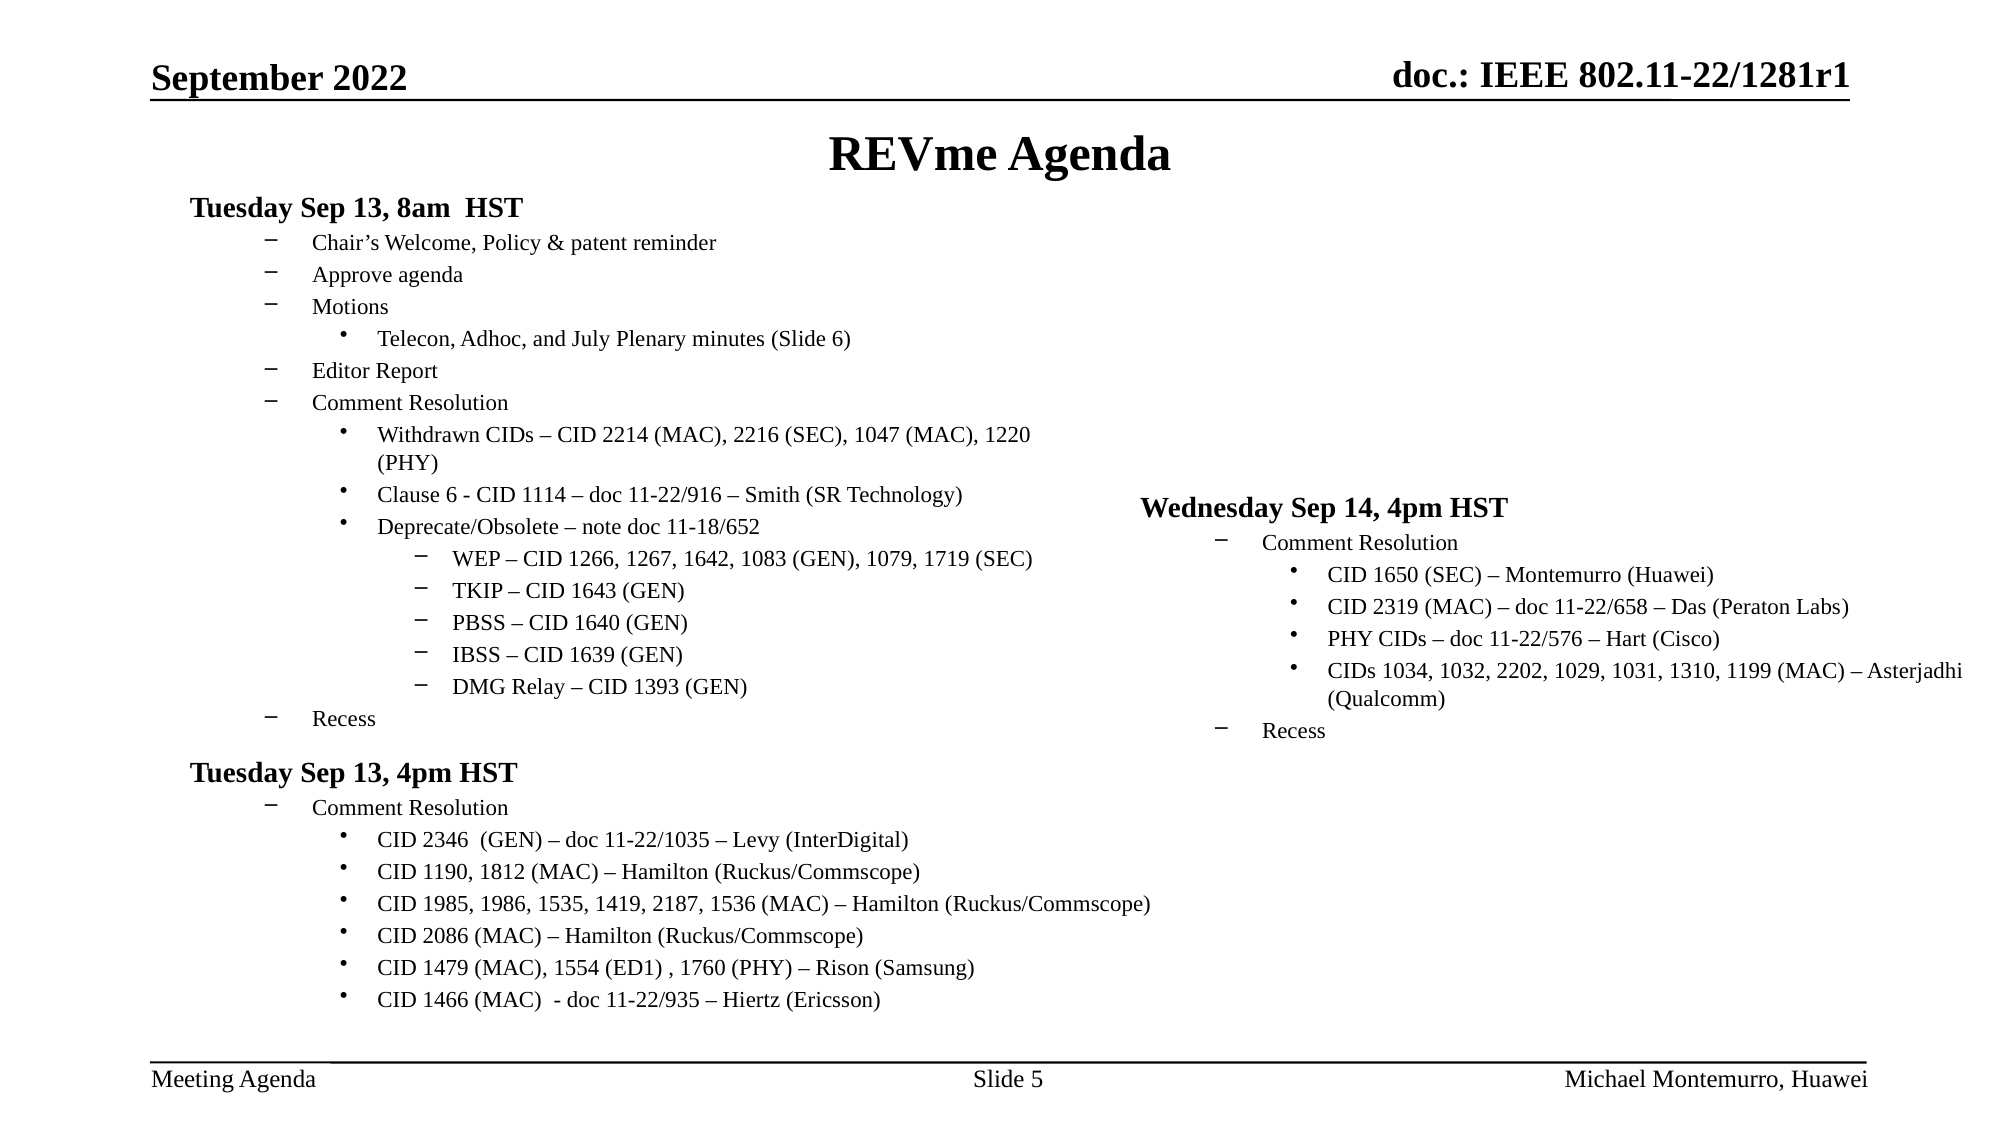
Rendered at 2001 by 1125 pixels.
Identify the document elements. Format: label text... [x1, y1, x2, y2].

text_box Wednesday Sep 14, 4pm HST Comment Resolution CID 1650 (SEC) – Montemurro (Huawei) CID 2319 (MAC) – doc 11-22/658 – Das (Peraton Labs) PHY CIDs – doc 11-22/576 – Hart (Cisco) CIDs 1034, 1032, 2202, 1029, 1031, 1310, 1199 (MAC) – Asterjadhi (Qualcomm) Recess [1125, 487, 2000, 700]
text_box Tuesday Sep 13, 8am HST Chair’s Welcome, Policy & patent reminder Approve agenda Motions Telecon, Adhoc, and July Plenary minutes (Slide 6) Editor Report Comment Resolution Withdrawn CIDs – CID 2214 (MAC), 2216 (SEC), 1047 (MAC), 1220 (PHY) Clause 6 - CID 1114 – doc 11-22/916 – Smith (SR Technology) Deprecate/Obsolete – note doc 11-18/652 WEP – CID 1266, 1267, 1642, 1083 (GEN), 1079, 1719 (SEC) TKIP – CID 1643 (GEN) PBSS – CID 1640 (GEN) IBSS – CID 1639 (GEN) DMG Relay – CID 1393 (GEN) Recess [174, 187, 1113, 625]
text_box Tuesday Sep 13, 4pm HST Comment Resolution CID 2346 (GEN) – doc 11-22/1035 – Levy (InterDigital) CID 1190, 1812 (MAC) – Hamilton (Ruckus/Commscope) CID 1985, 1986, 1535, 1419, 2187, 1536 (MAC) – Hamilton (Ruckus/Commscope) CID 2086 (MAC) – Hamilton (Ruckus/Commscope) CID 1479 (MAC), 1554 (ED1) , 1760 (PHY) – Rison (Samsung) CID 1466 (MAC) - doc 11-22/935 – Hiertz (Ericsson) [174, 752, 1188, 988]
slide_number Slide 5 [972, 1061, 1045, 1093]
footer Michael Montemurro, Huawei [1266, 1061, 1869, 1093]
title REVme Agenda [362, 112, 1638, 188]
